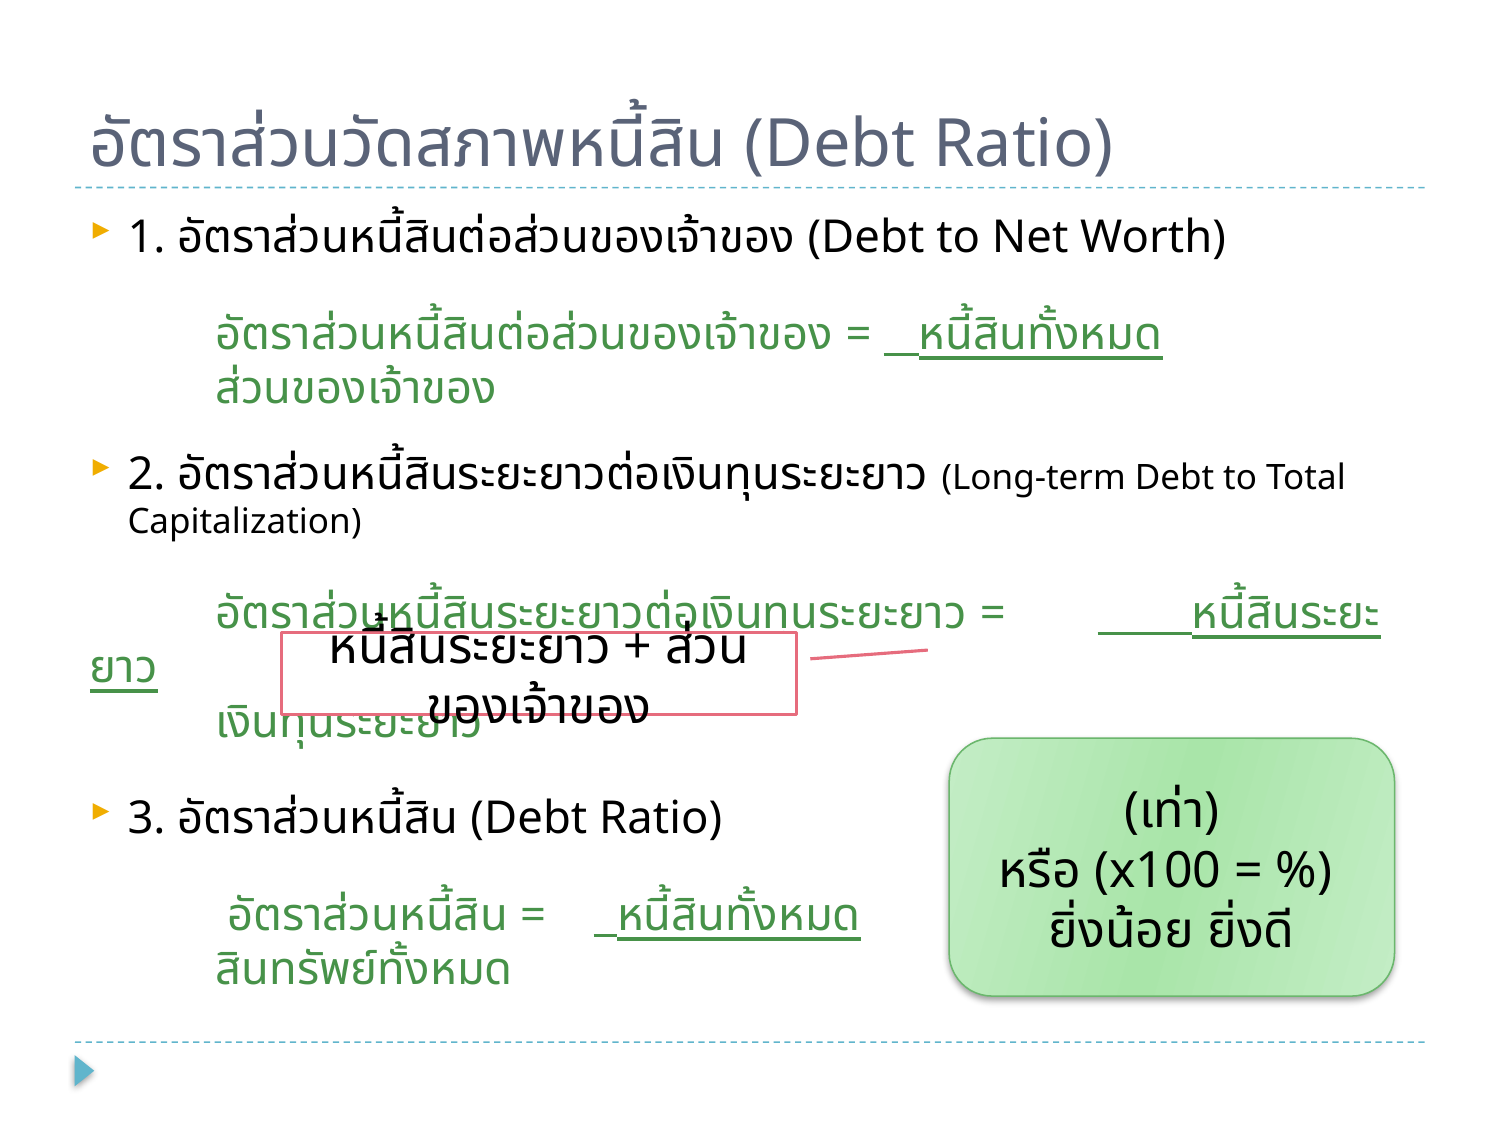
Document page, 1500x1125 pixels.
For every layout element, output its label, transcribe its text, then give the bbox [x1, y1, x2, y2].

text_box หนี้สินระยะยาว + ส่วนของเจ้าของ [810, 648, 928, 661]
text_box หนี้สินระยะยาว + ส่วนของเจ้าของ [280, 631, 798, 716]
title อัตราส่วนวัดสภาพหนี้สิน (Debt Ratio) [75, 24, 1425, 188]
text_box (เท่า) หรือ (x100 = %) ยิ่งน้อย ยิ่งดี [948, 737, 1396, 997]
list 1. อัตราส่วนหนี้สินต่อส่วนของเจ้าของ (Debt to Net Worth) อัตราส่วนหนี้สินต่อส่วนของเจ้าของ = หนี้สินทั้งหมด ส่วนของเจ้าของ 2. อัตราส่วนหนี้สินระยะยาวต่อเงินทุนระยะยาว (Long-term Debt to Total Capitalization) อัตราส่วนหนี้สินระยะยาวต่อเงินทุนระยะยาว = หนี้สินระยะยาว เงินทุนระยะยาว 3. อัตราส่วนหนี้สิน (Debt Ratio) อัตราส่วนหนี้สิน = หนี้สินทั้งหมด สินทรัพย์ทั้งหมด [75, 200, 1425, 1010]
